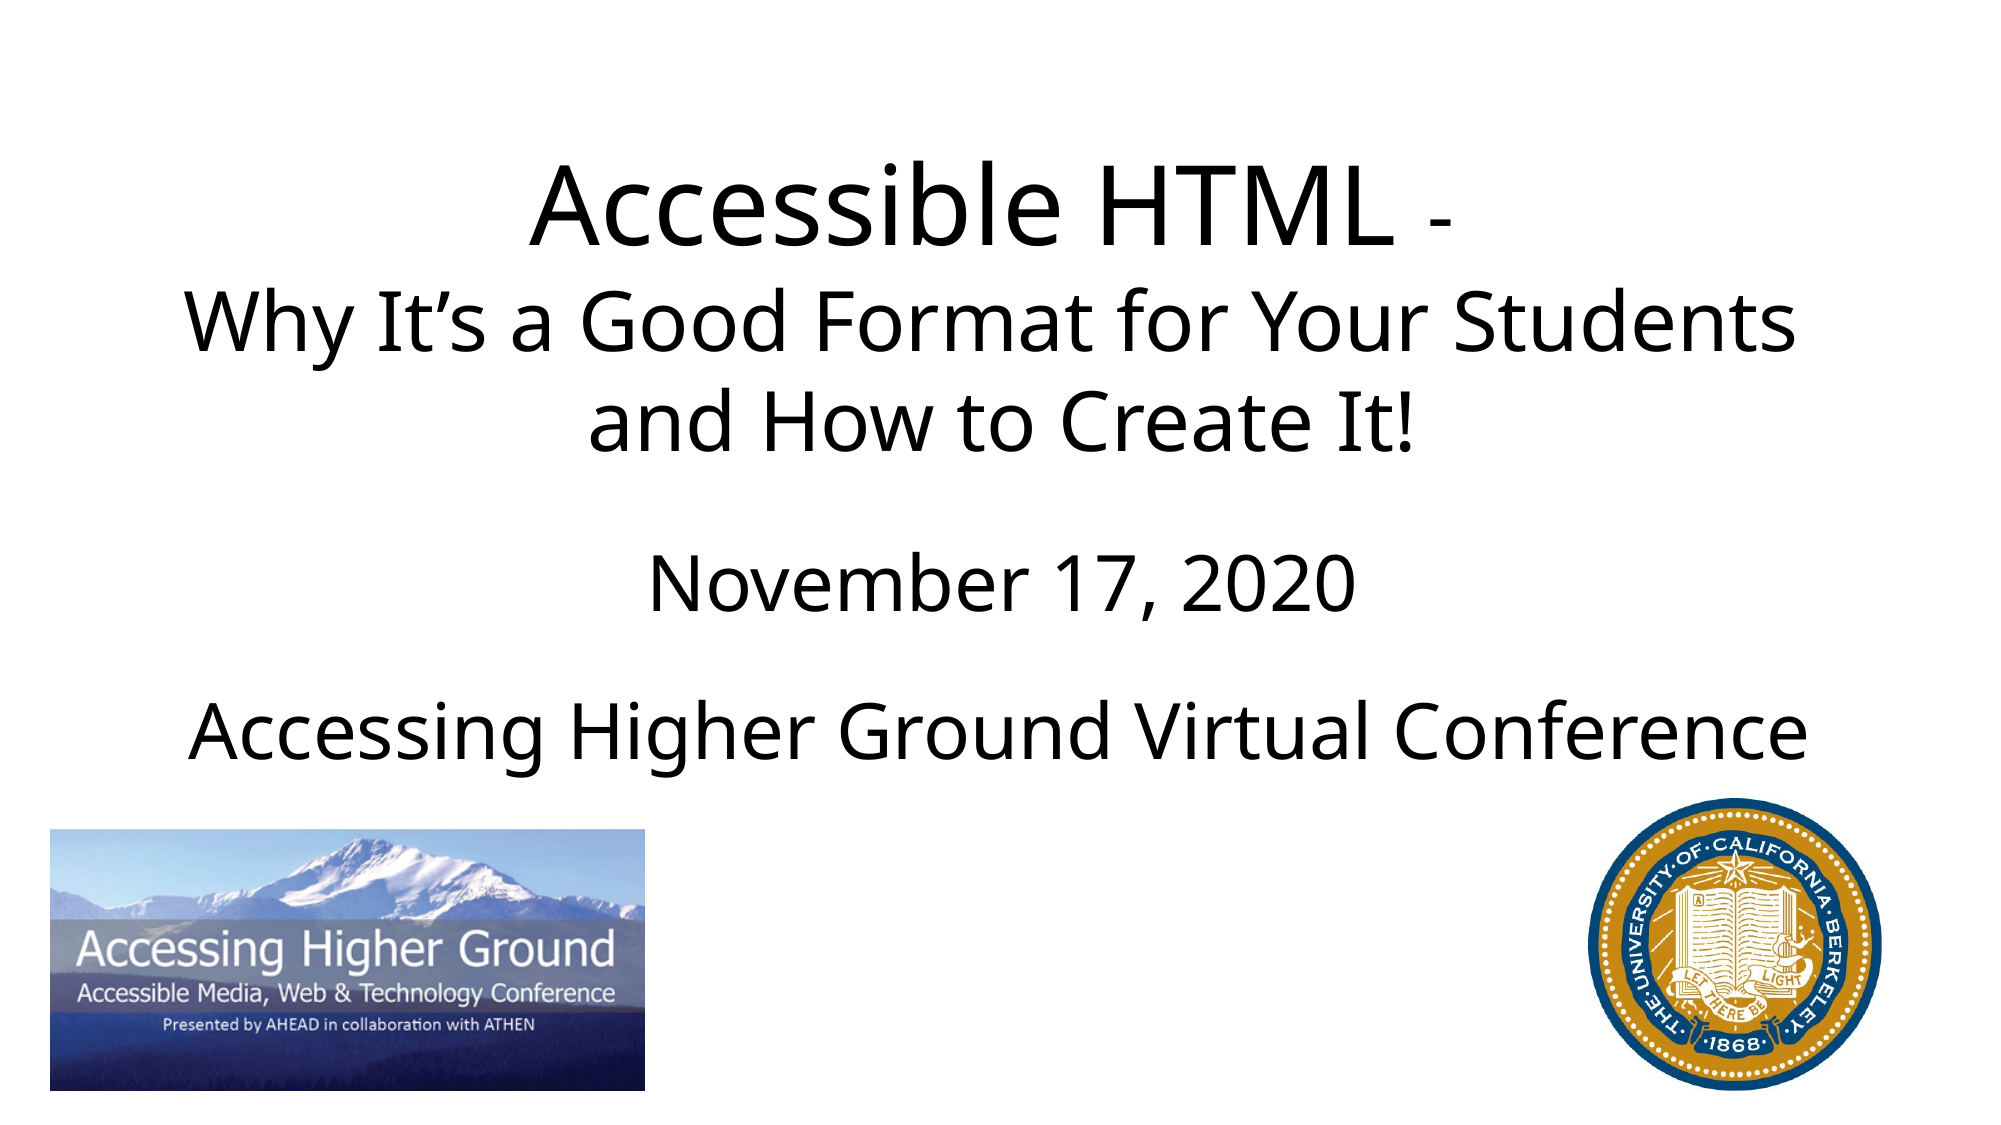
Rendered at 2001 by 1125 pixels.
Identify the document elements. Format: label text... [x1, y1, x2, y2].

text_box Accessible HTML - Why It’s a Good Format for Your Students and How to Create It! [2, 117, 2000, 478]
picture [49, 829, 645, 1091]
picture [1588, 798, 1882, 1091]
title Accessing Higher Ground Virtual Conference [0, 618, 2000, 785]
text_box November 17, 2020 [631, 432, 1374, 618]
